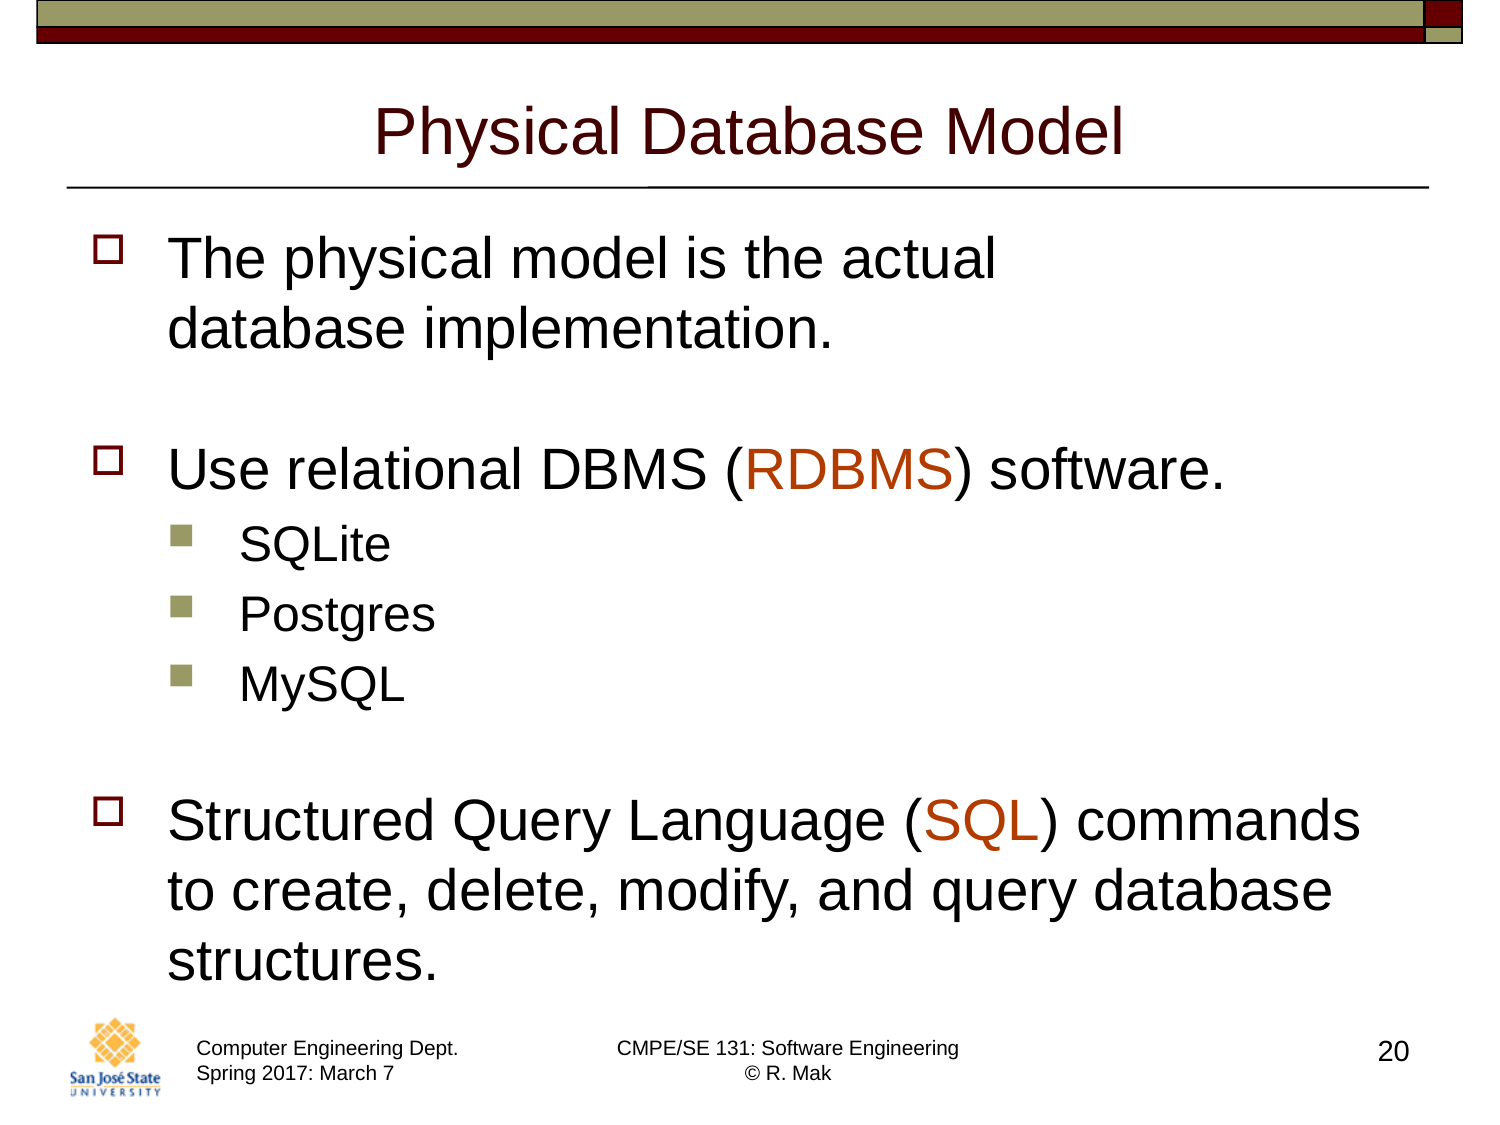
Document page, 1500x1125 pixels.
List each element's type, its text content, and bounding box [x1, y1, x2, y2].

title Physical Database Model [75, 67, 1425, 175]
list The physical model is the actual database implementation. Use relational DBMS (RDBMS) software. SQLite Postgres MySQL Structured Query Language (SQL) commands to create, delete, modify, and query database structures. [75, 212, 1425, 1006]
slide_number 20 [1112, 1025, 1425, 1100]
picture [60, 1012, 166, 1112]
